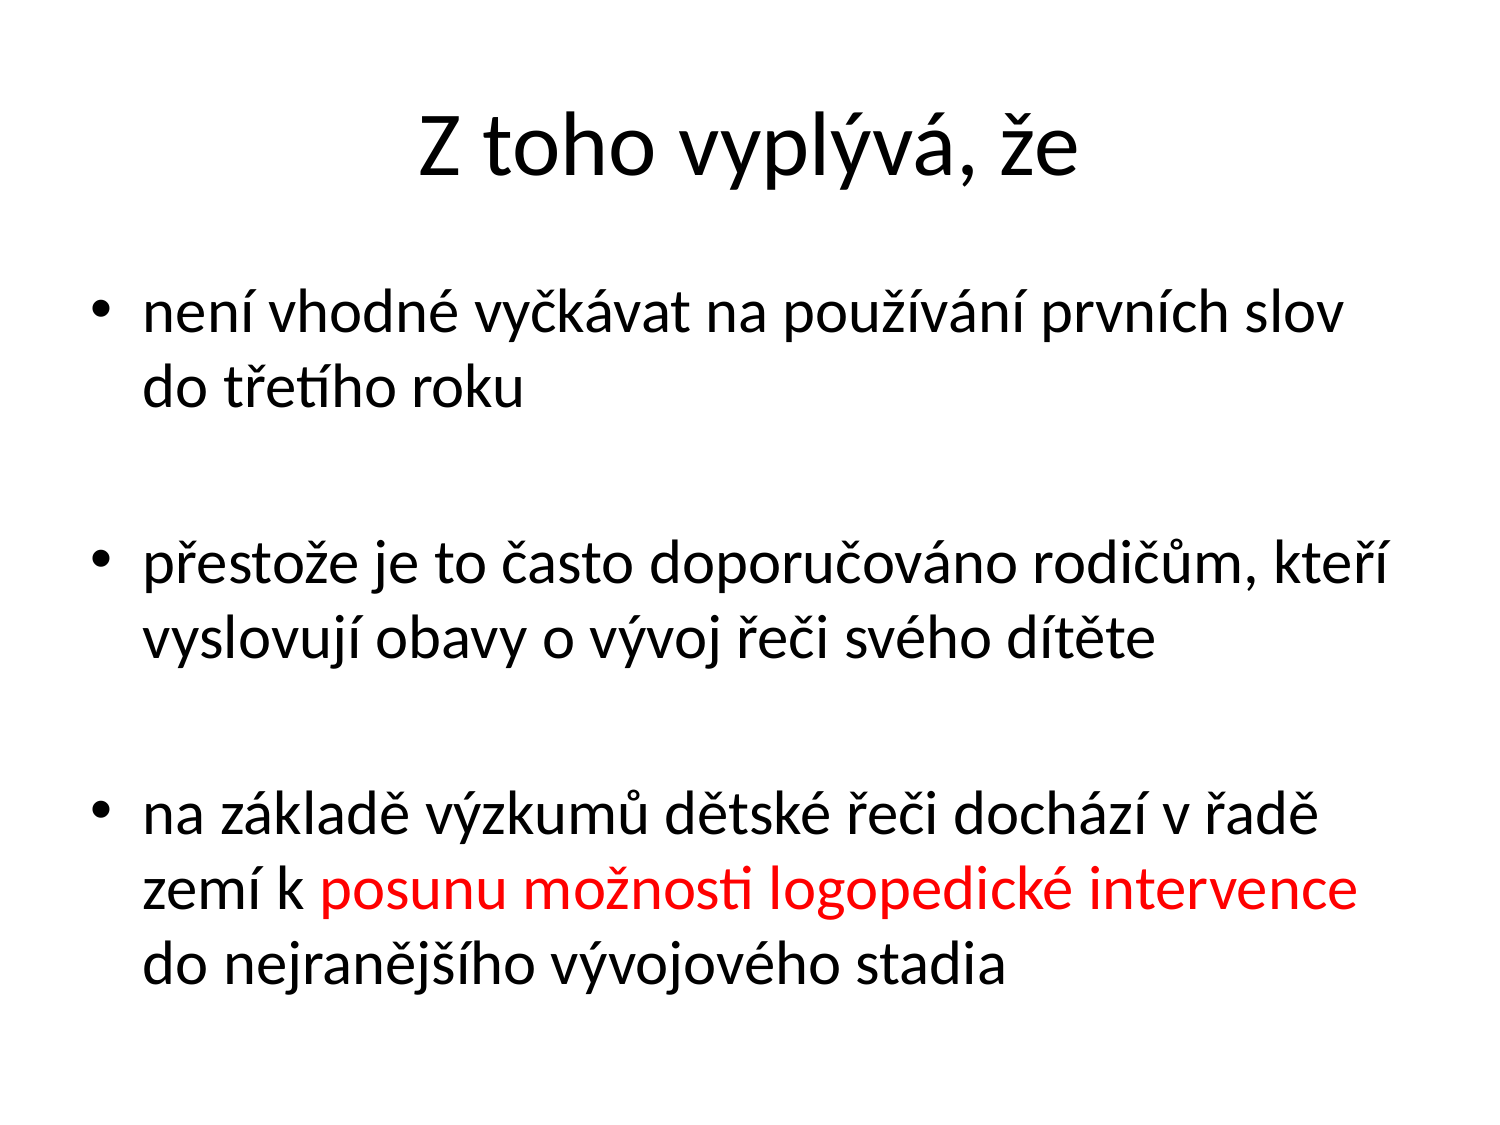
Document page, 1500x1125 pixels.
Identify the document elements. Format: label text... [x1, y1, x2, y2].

title Z toho vyplývá, že [75, 45, 1425, 233]
list není vhodné vyčkávat na používání prvních slov do třetího roku přestože je to často doporučováno rodičům, kteří vyslovují obavy o vývoj řeči svého dítěte na základě výzkumů dětské řeči dochází v řadě zemí k posunu možnosti logopedické intervence do nejranějšího vývojového stadia [75, 262, 1425, 1005]
